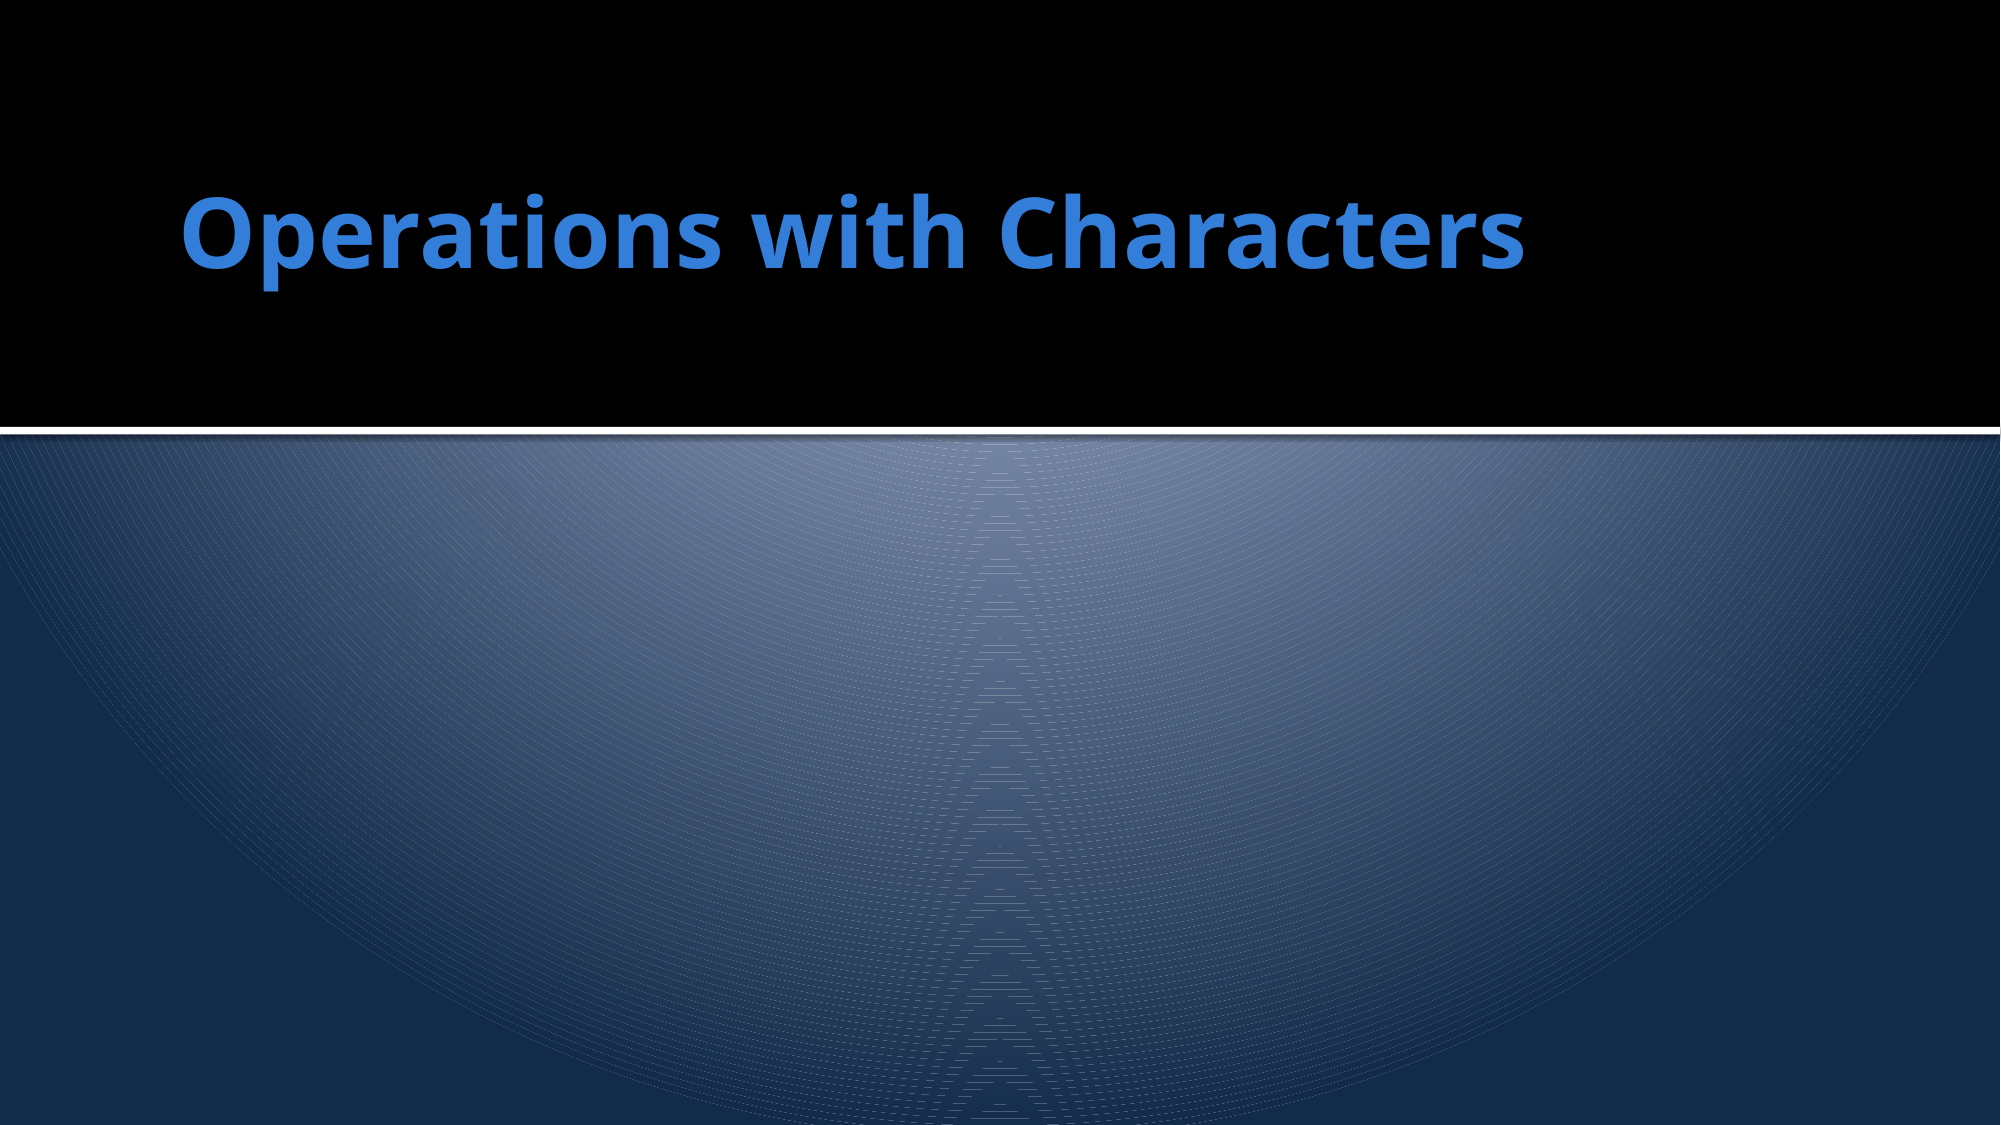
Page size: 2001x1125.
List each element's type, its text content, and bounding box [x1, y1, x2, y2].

title Operations with Characters [163, 19, 1917, 288]
